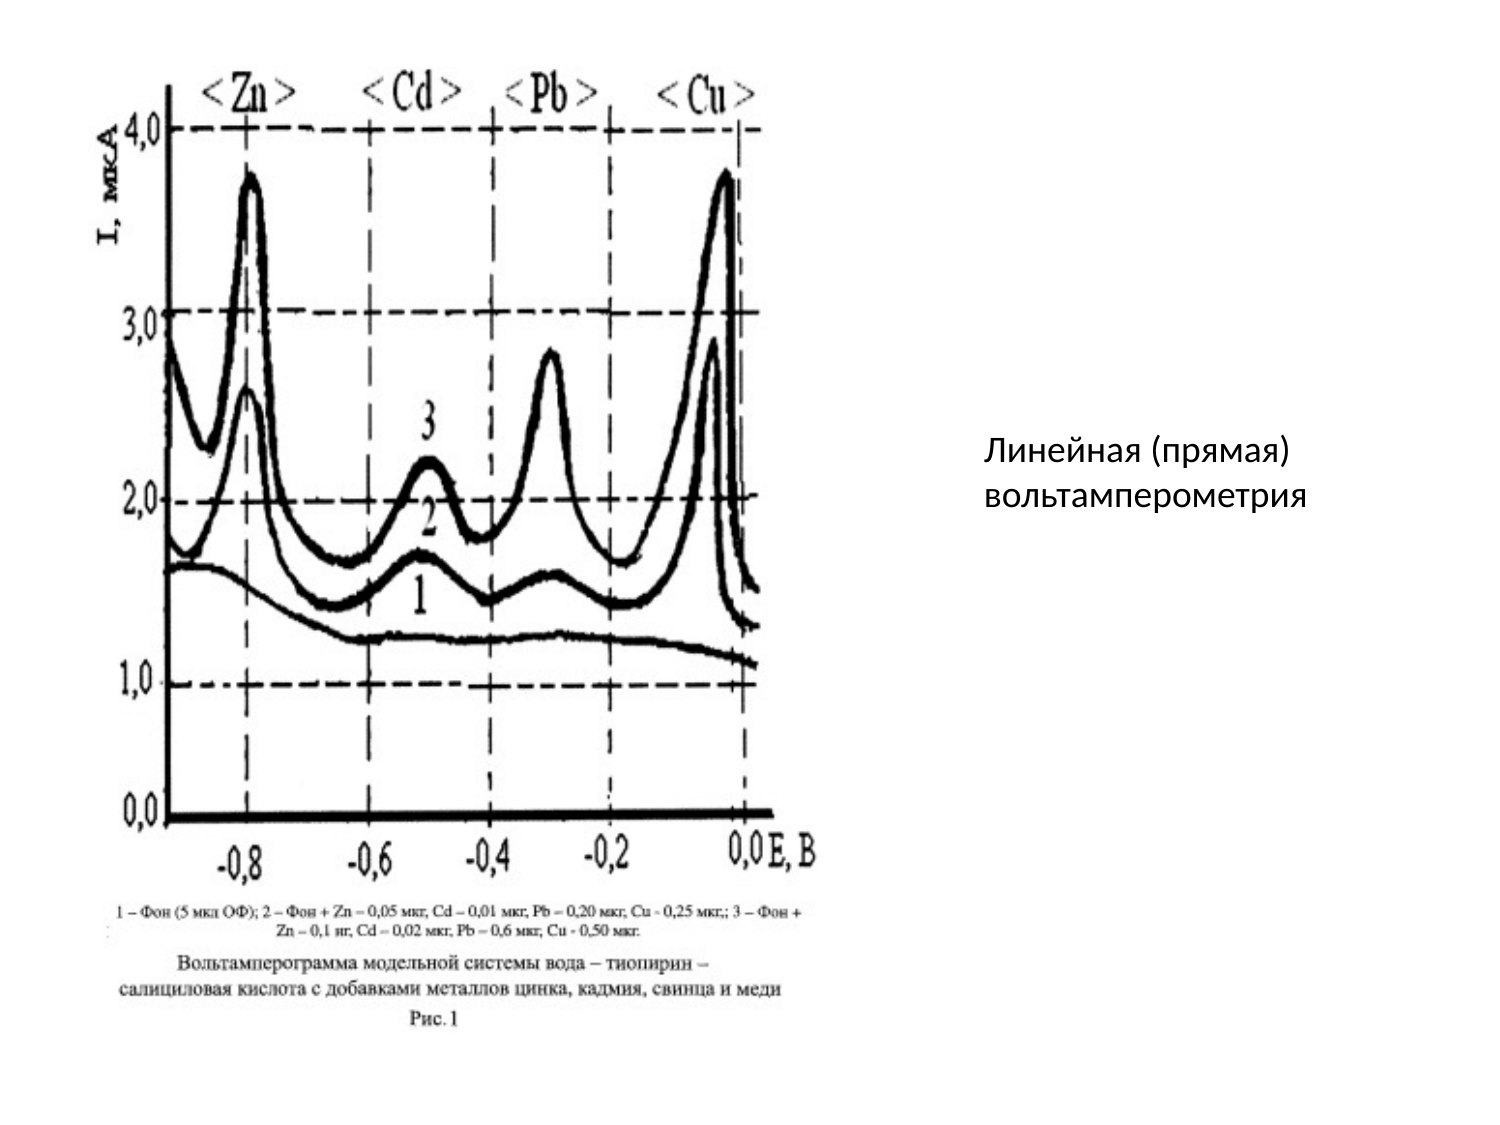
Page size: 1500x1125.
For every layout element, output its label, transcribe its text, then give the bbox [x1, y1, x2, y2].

text_box Линейная (прямая) вольтамперометрия [969, 417, 1323, 522]
picture [88, 66, 822, 1033]
